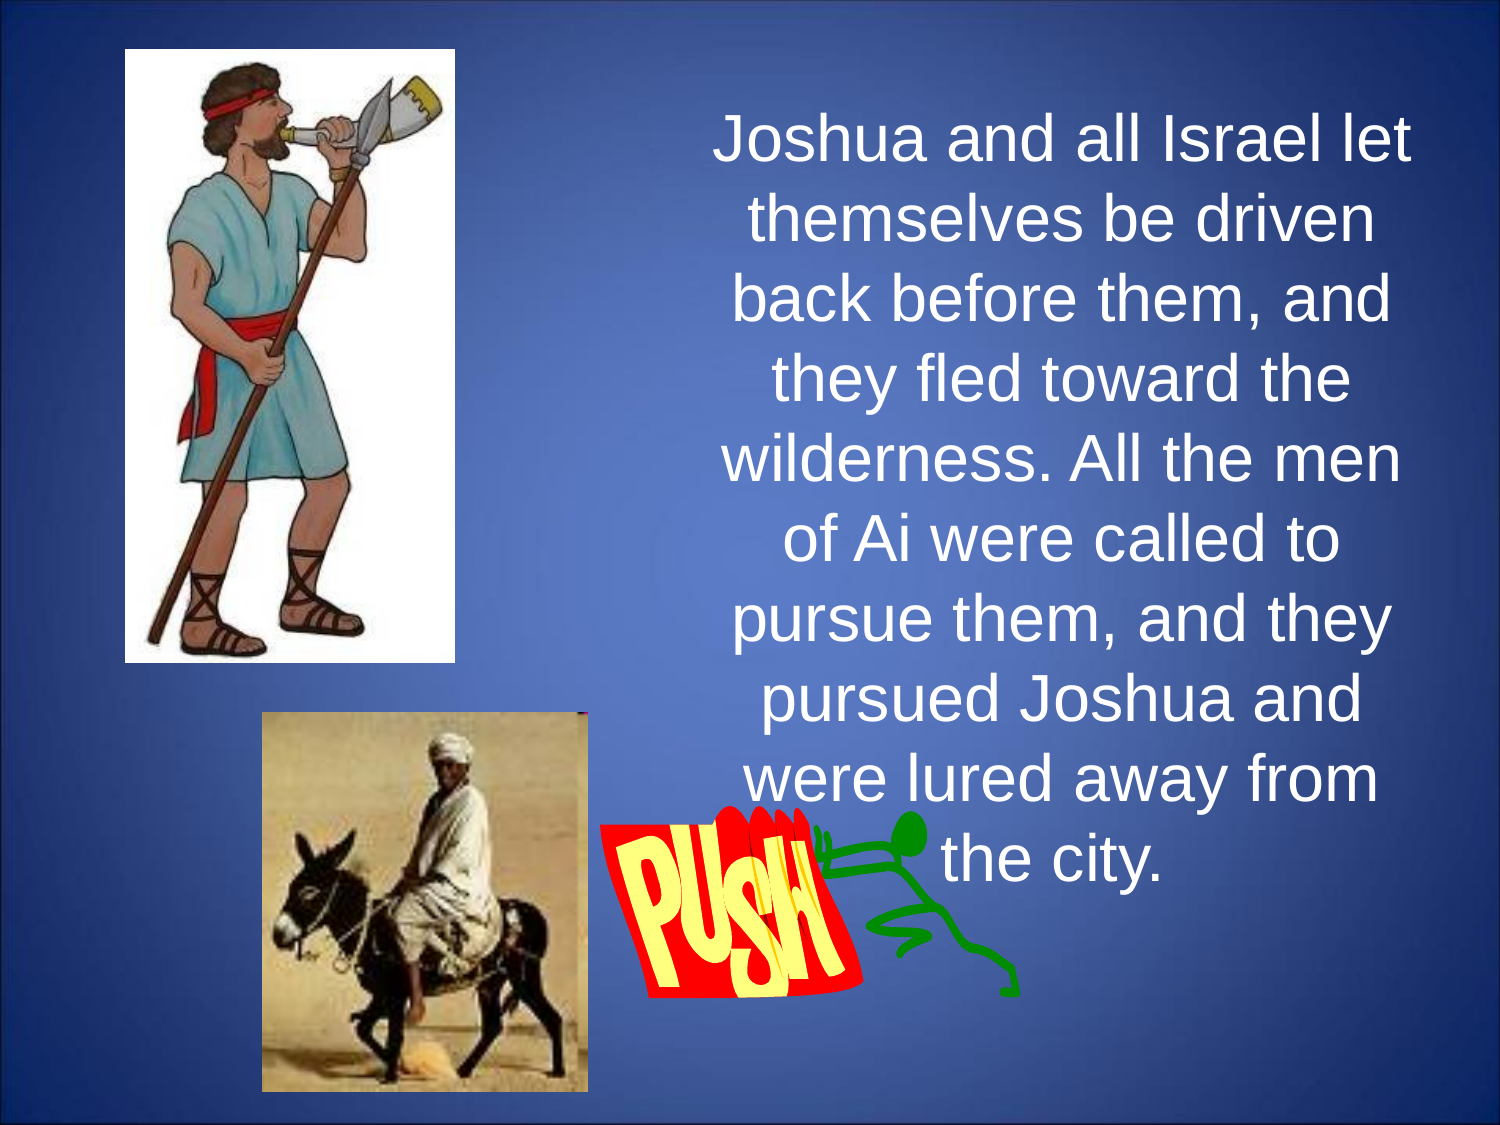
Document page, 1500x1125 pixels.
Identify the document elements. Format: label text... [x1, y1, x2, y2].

subtitle Joshua and all Israel let themselves be driven back before them, and they fled toward the wilderness. All the men of Ai were called to pursue them, and they pursued Joshua and were lured away from the city. [675, 87, 1450, 1000]
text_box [262, 712, 1026, 1092]
picture [0, 0, 1500, 1125]
